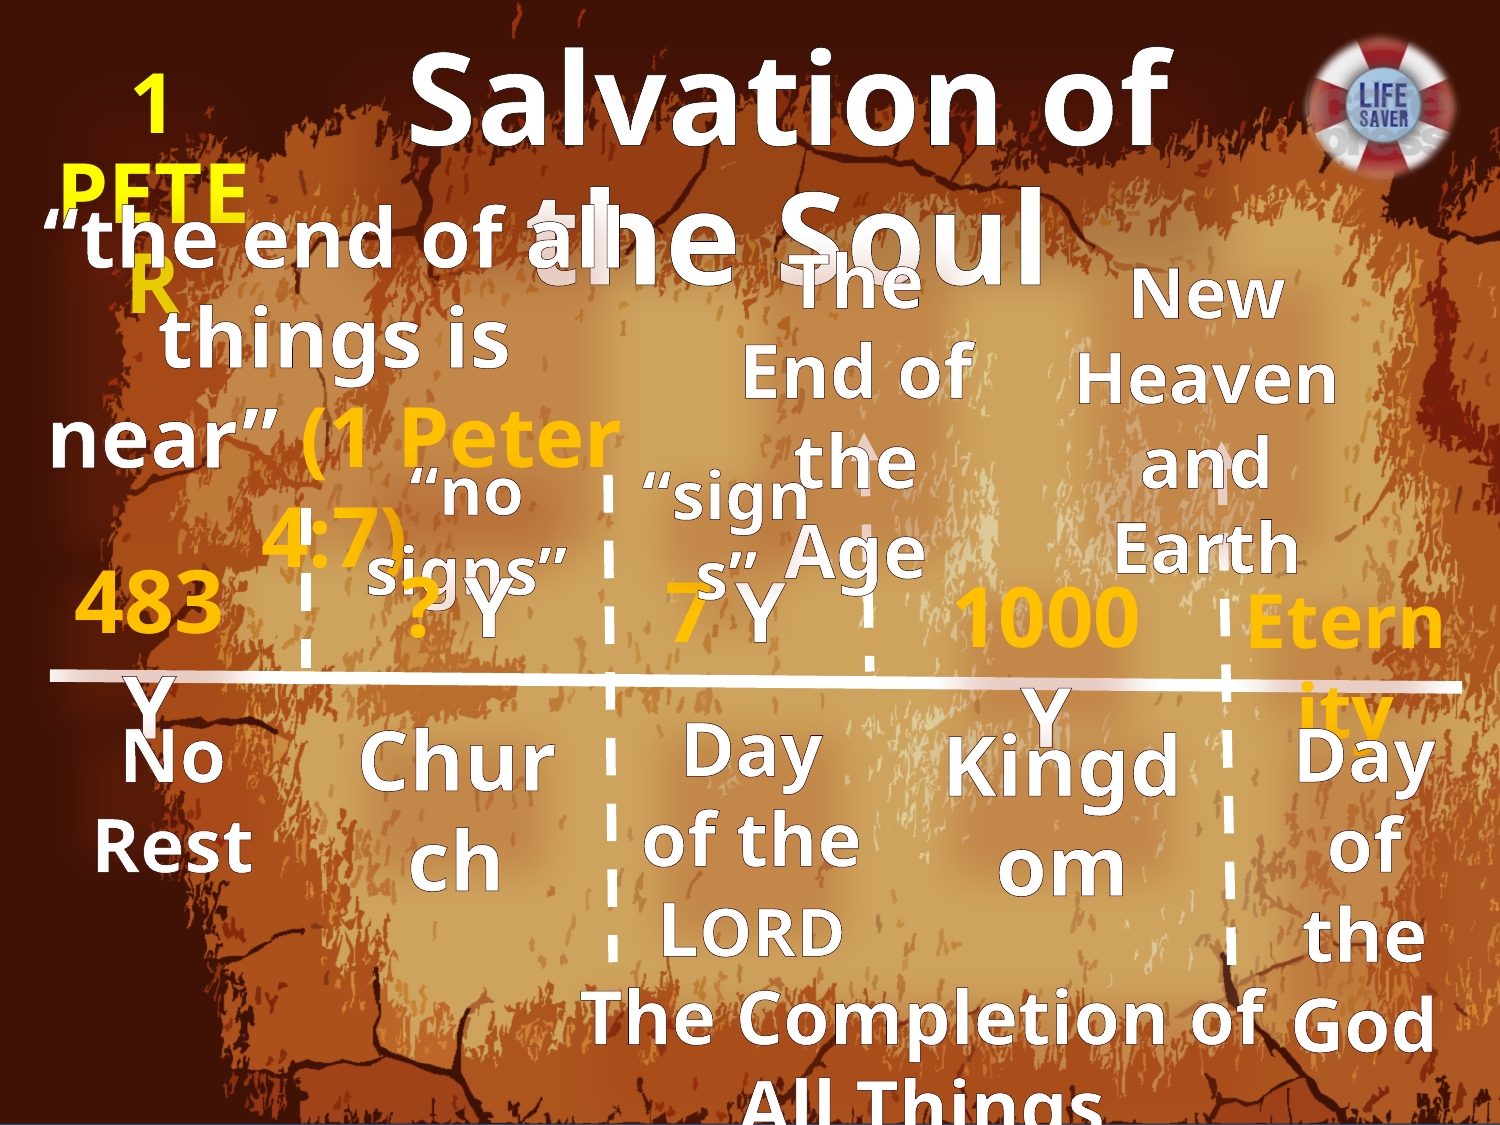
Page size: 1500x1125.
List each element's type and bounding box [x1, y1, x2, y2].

text_box [1221, 440, 1233, 990]
text_box [1233, 675, 1463, 688]
text_box [49, 675, 608, 688]
text_box [614, 675, 1221, 688]
text_box [864, 432, 870, 672]
text_box [608, 474, 614, 963]
picture [0, 0, 1500, 1124]
